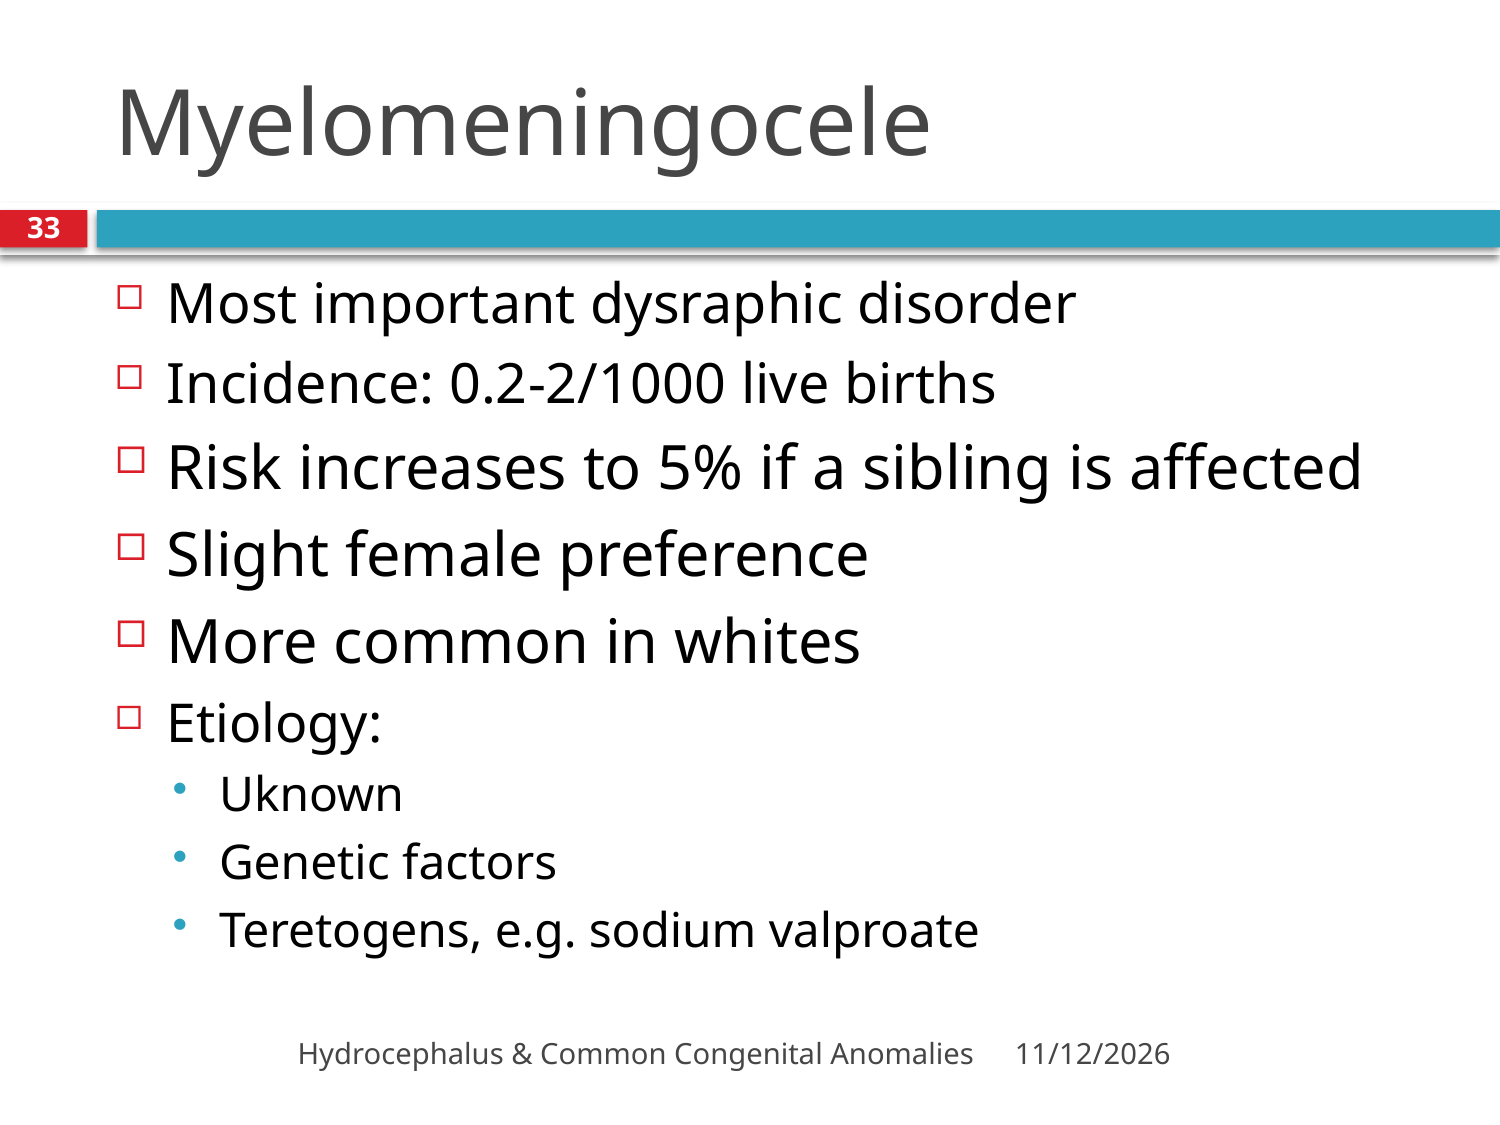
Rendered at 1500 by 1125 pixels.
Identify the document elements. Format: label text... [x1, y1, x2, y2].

list Most important dysraphic disorder Incidence: 0.2-2/1000 live births Risk increases to 5% if a sibling is affected Slight female preference More common in whites Etiology: Uknown Genetic factors Teretogens, e.g. sodium valproate [99, 260, 1413, 1025]
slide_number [999, 1025, 1438, 1085]
slide_number 33 [0, 208, 88, 249]
footer Hydrocephalus & Common Congenital Anomalies [99, 1024, 990, 1085]
title Myelomeningocele [99, 37, 1438, 200]
